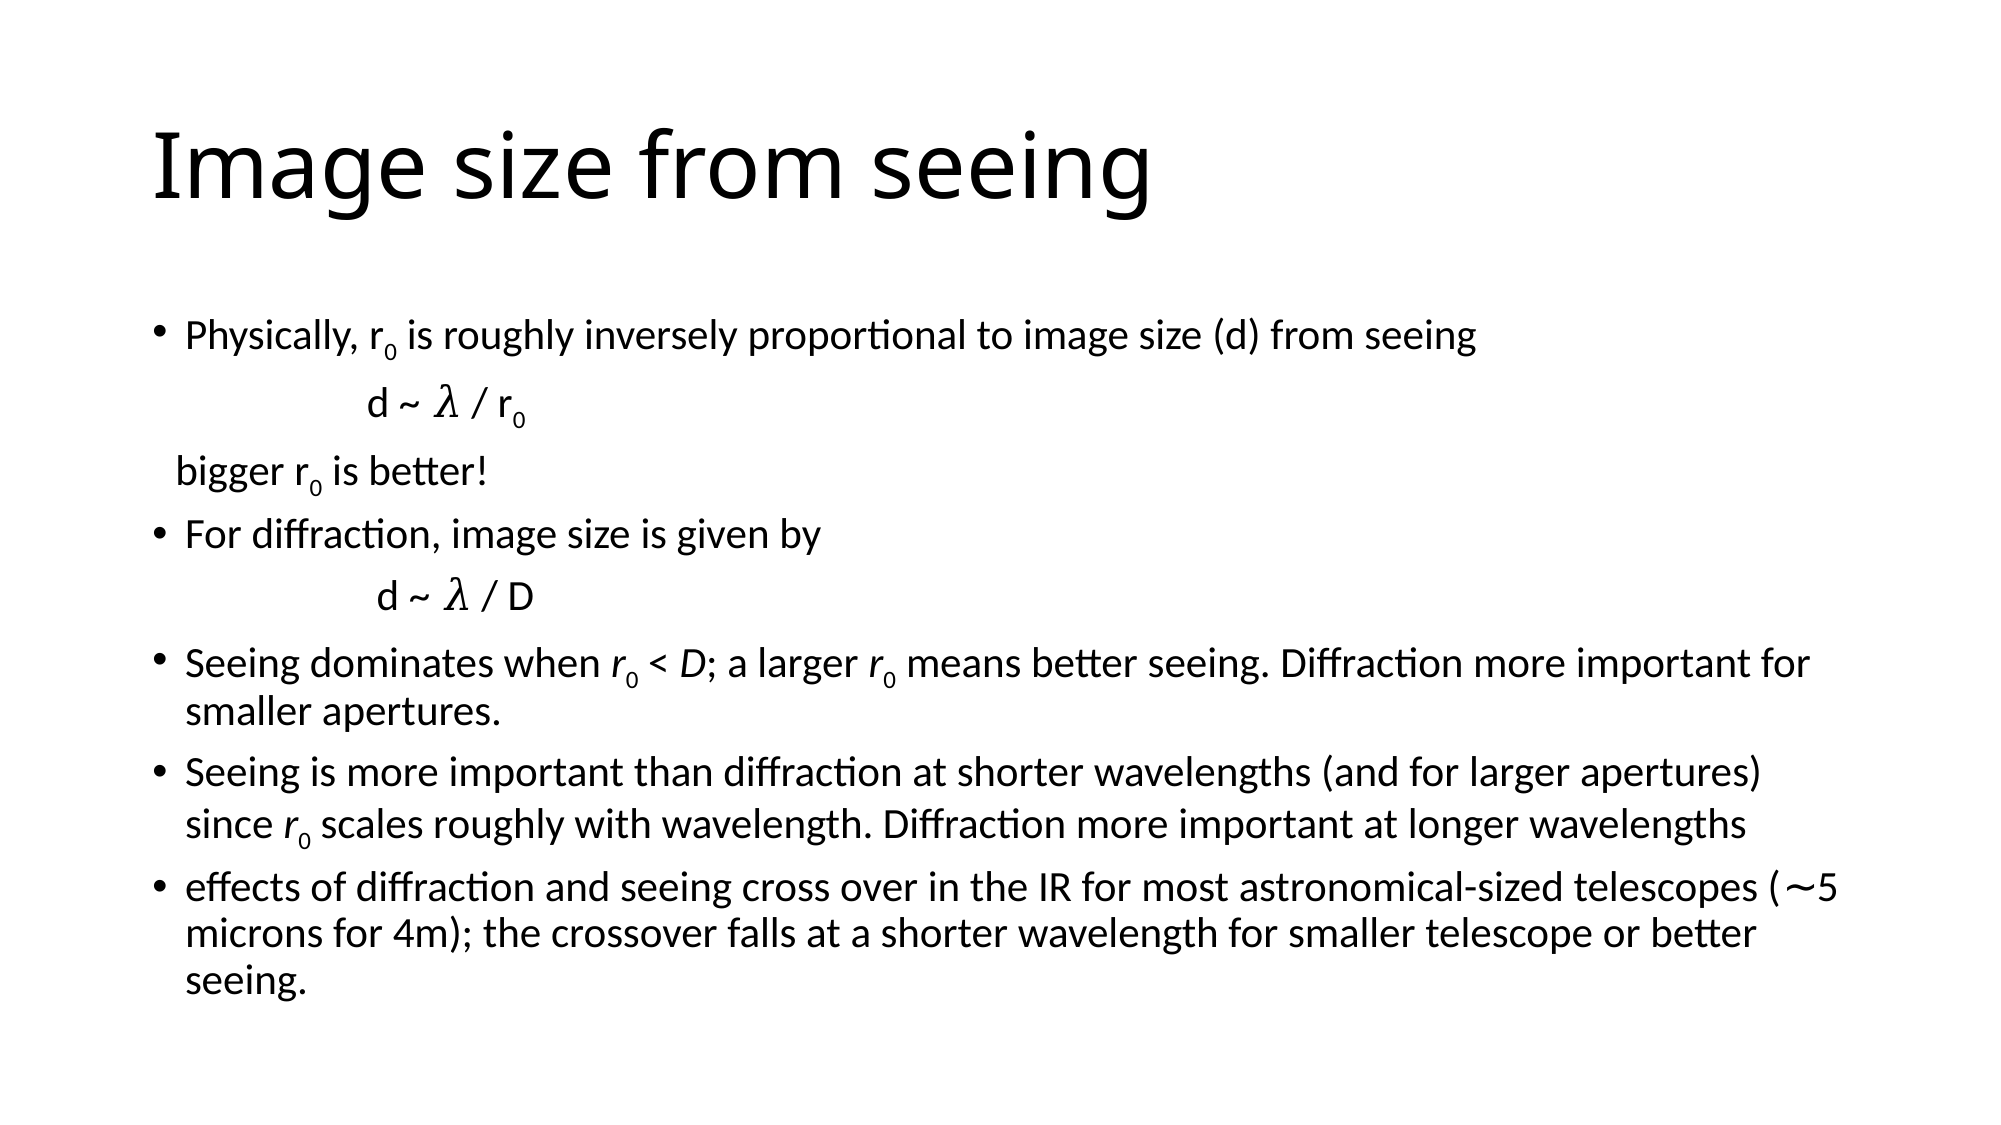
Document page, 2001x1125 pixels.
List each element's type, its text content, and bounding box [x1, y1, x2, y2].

title Image size from seeing [137, 59, 1863, 278]
list Physically, r0 is roughly inversely proportional to image size (d) from seeing d ~ 𝜆 / r0 bigger r0 is better! For diffraction, image size is given by d ~ 𝜆 / D Seeing dominates when r0 < D; a larger r0 means better seeing. Diffraction more important for smaller apertures. Seeing is more important than diffraction at shorter wavelengths (and for larger apertures) since r0 scales roughly with wavelength. Diffraction more important at longer wavelengths effects of diffraction and seeing cross over in the IR for most astronomical-sized telescopes (∼5 microns for 4m); the crossover falls at a shorter wavelength for smaller telescope or better seeing. [137, 299, 1863, 1014]
